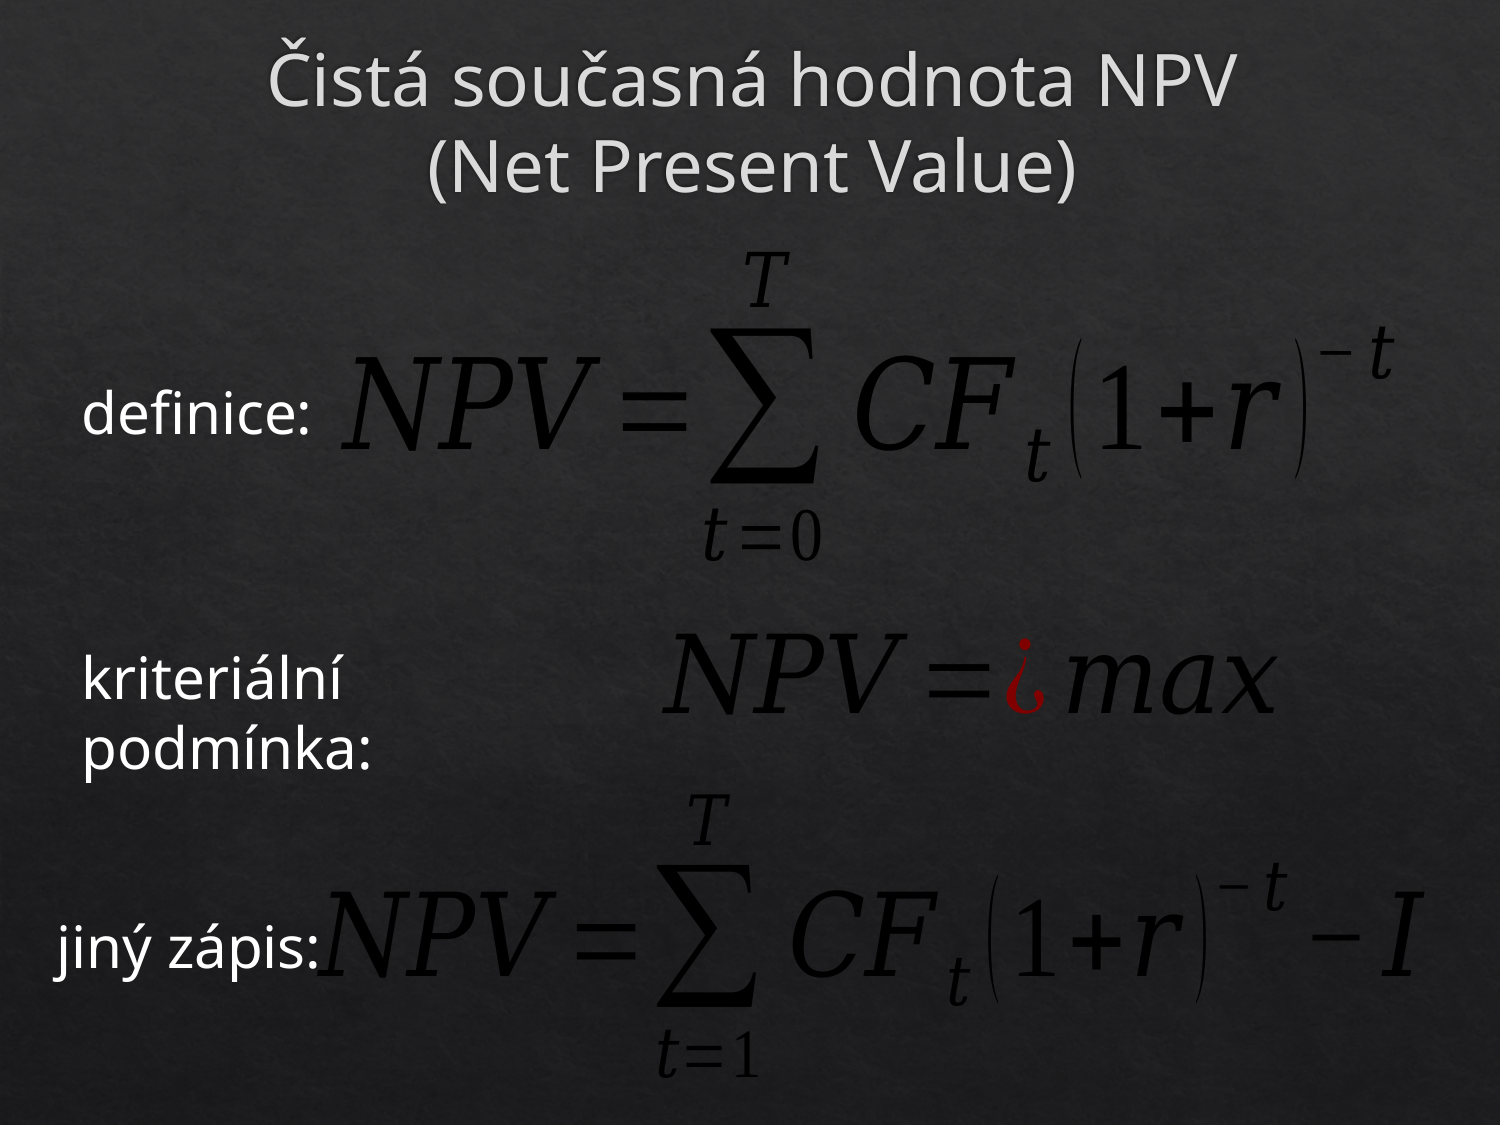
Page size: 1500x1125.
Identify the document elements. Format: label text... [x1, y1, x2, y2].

title Čistá současná hodnota NPV (Net Present Value) [115, 25, 1390, 216]
text_box definice: [66, 368, 410, 454]
text_box kriteriální podmínka: [66, 633, 658, 789]
text_box jiný zápis: [41, 902, 633, 988]
